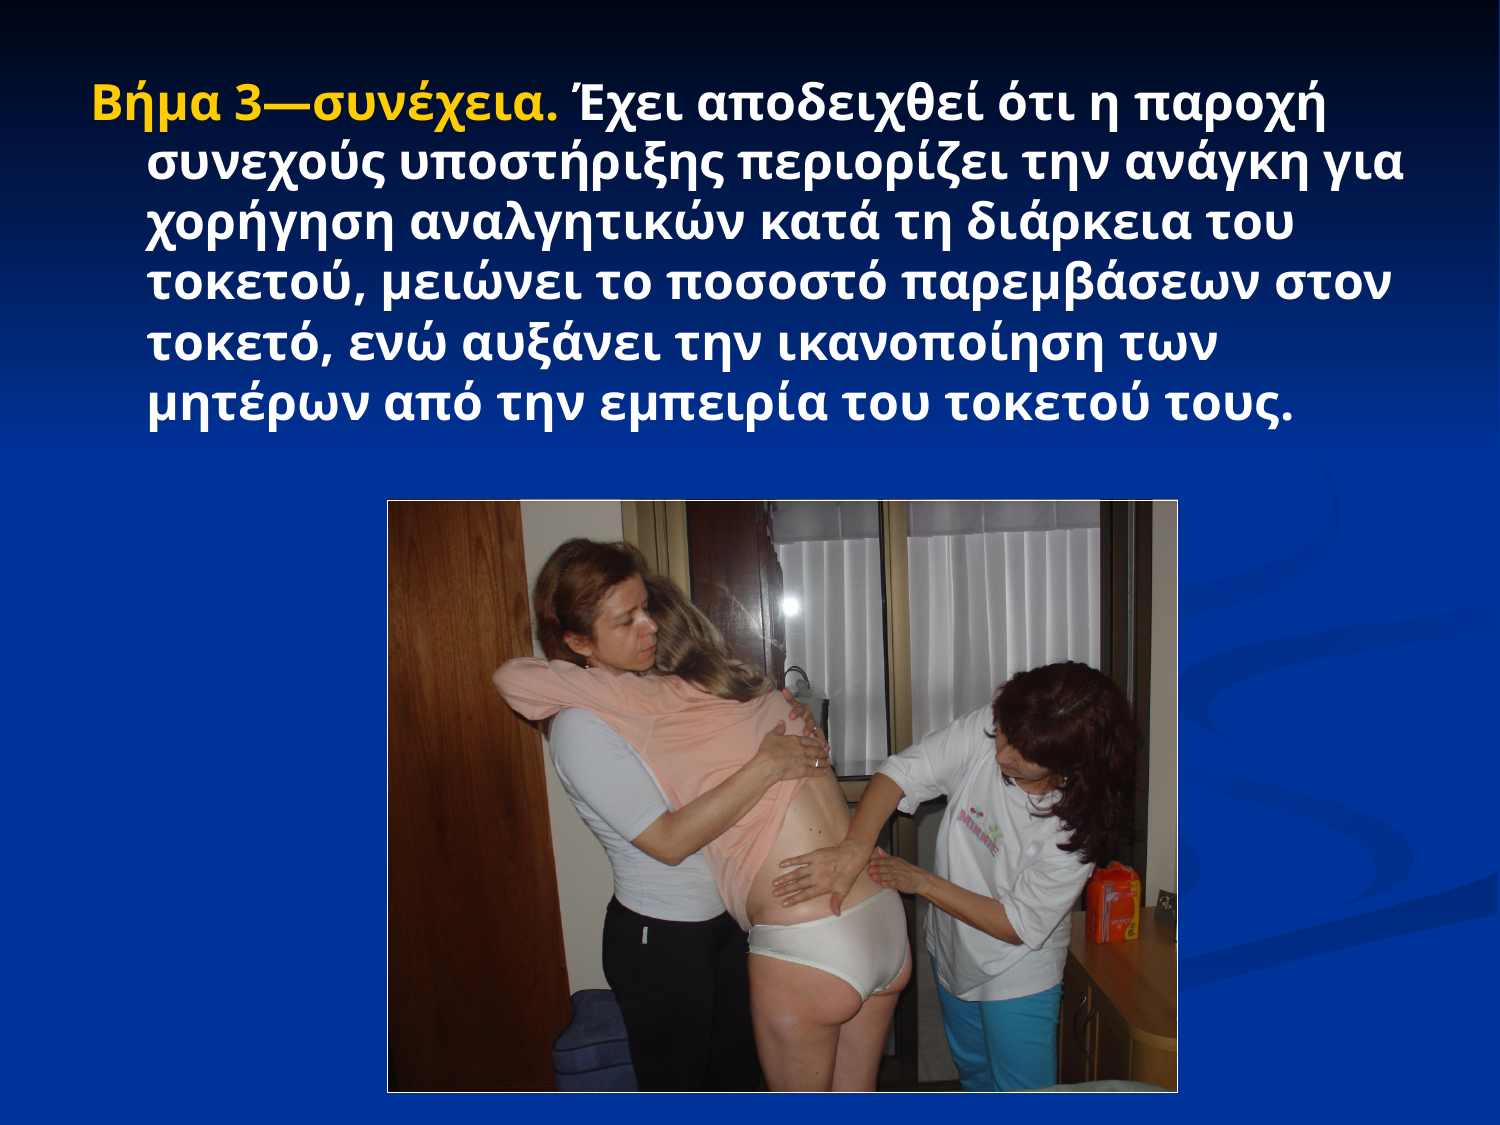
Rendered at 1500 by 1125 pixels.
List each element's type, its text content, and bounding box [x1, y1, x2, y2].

picture [387, 499, 1178, 1093]
list Βήμα 3—συνέχεια. Έχει αποδειχθεί ότι η παροχή συνεχούς υποστήριξης περιορίζει την ανάγκη για χορήγηση αναλγητικών κατά τη διάρκεια του τοκετού, μειώνει το ποσοστό παρεμβάσεων στον τοκετό, ενώ αυξάνει την ικανοποίηση των μητέρων από την εμπειρία του τοκετού τους. [74, 62, 1426, 1006]
